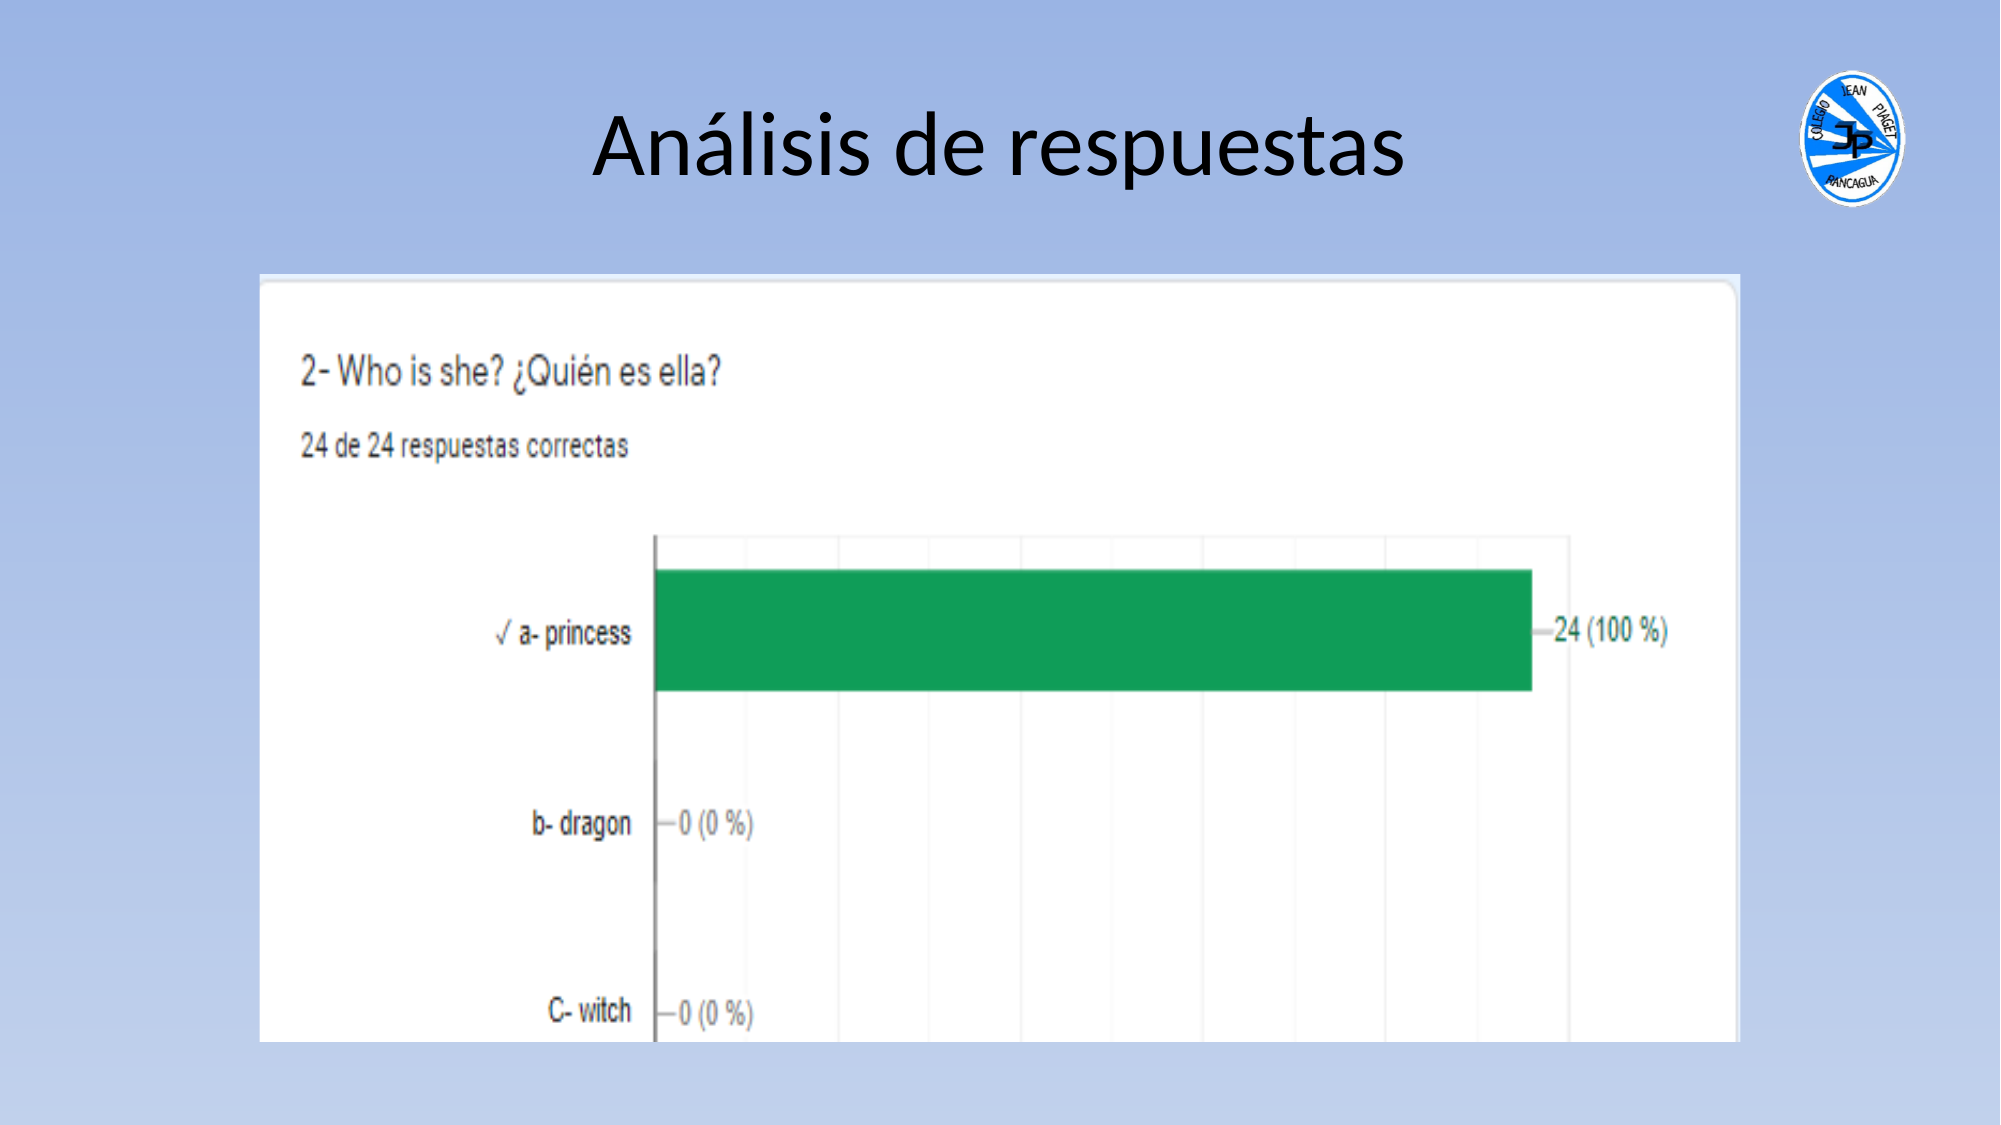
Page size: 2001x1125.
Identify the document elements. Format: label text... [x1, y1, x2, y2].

picture [1773, 68, 1937, 209]
title Análisis de respuestas [99, 45, 1900, 233]
picture [259, 273, 1741, 1042]
